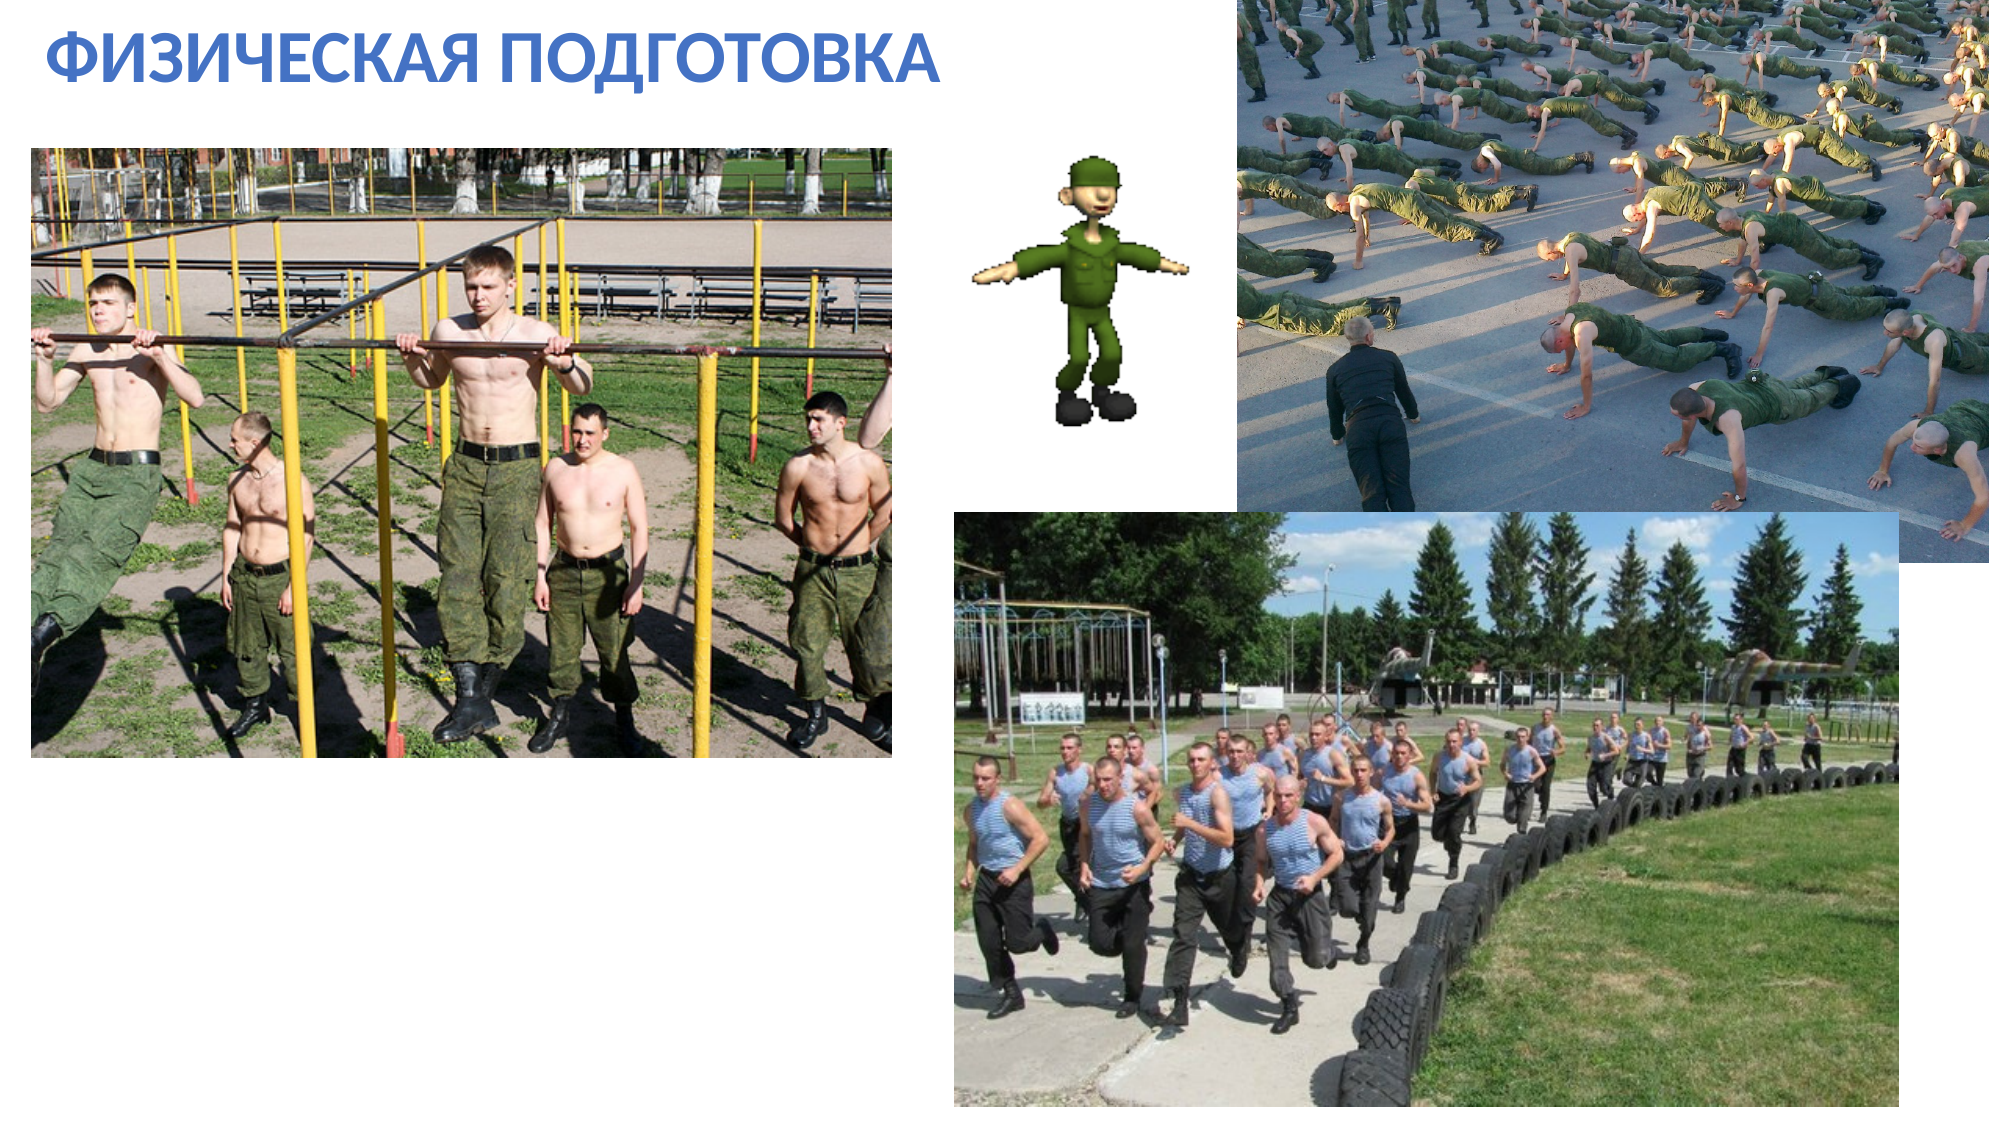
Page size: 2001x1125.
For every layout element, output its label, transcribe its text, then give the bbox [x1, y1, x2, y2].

picture [31, 148, 892, 758]
text_box ФИЗИЧЕСКАЯ ПОДГОТОВКА [0, 0, 1008, 105]
picture [927, 0, 1989, 1107]
